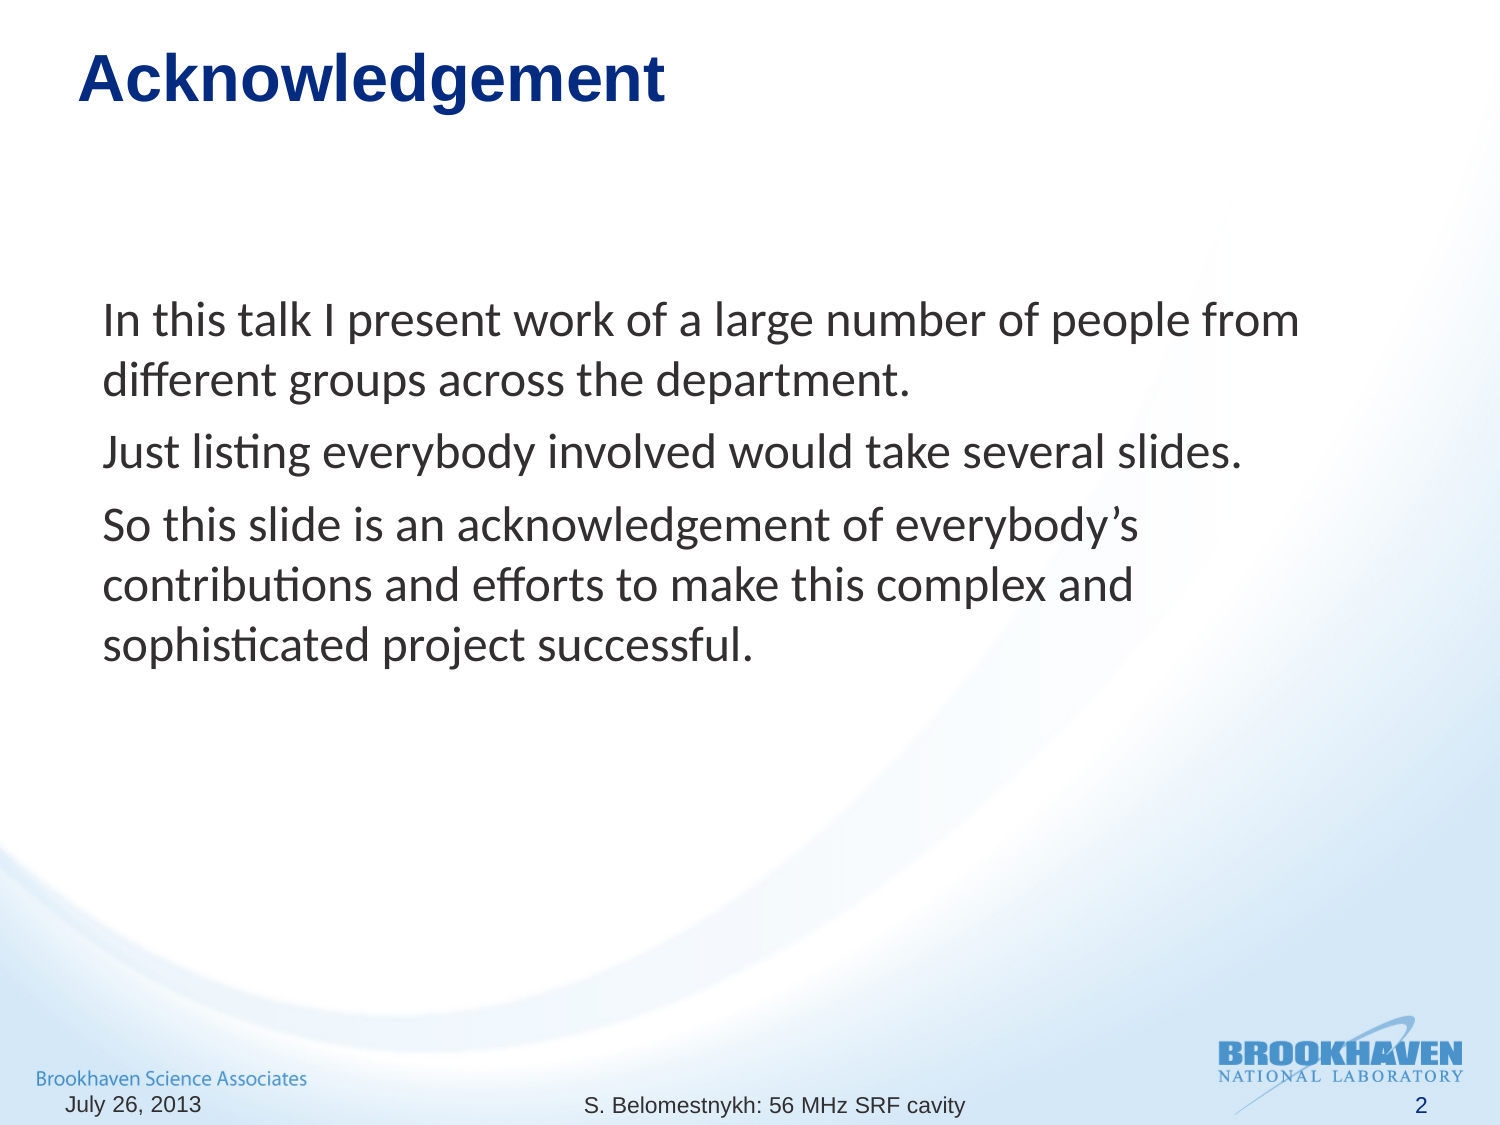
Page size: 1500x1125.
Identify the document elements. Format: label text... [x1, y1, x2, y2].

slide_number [49, 1074, 326, 1125]
text_box In this talk I present work of a large number of people from different groups across the department. Just listing everybody involved would take several slides. So this slide is an acknowledgement of everybody’s contributions and efforts to make this complex and sophisticated project successful. [87, 278, 1425, 679]
footer S. Belomestnykh: 56 MHz SRF cavity [437, 1074, 1113, 1125]
title Acknowledgement [62, 12, 1438, 138]
slide_number 2 [1399, 1074, 1488, 1125]
picture [0, 0, 1500, 1125]
